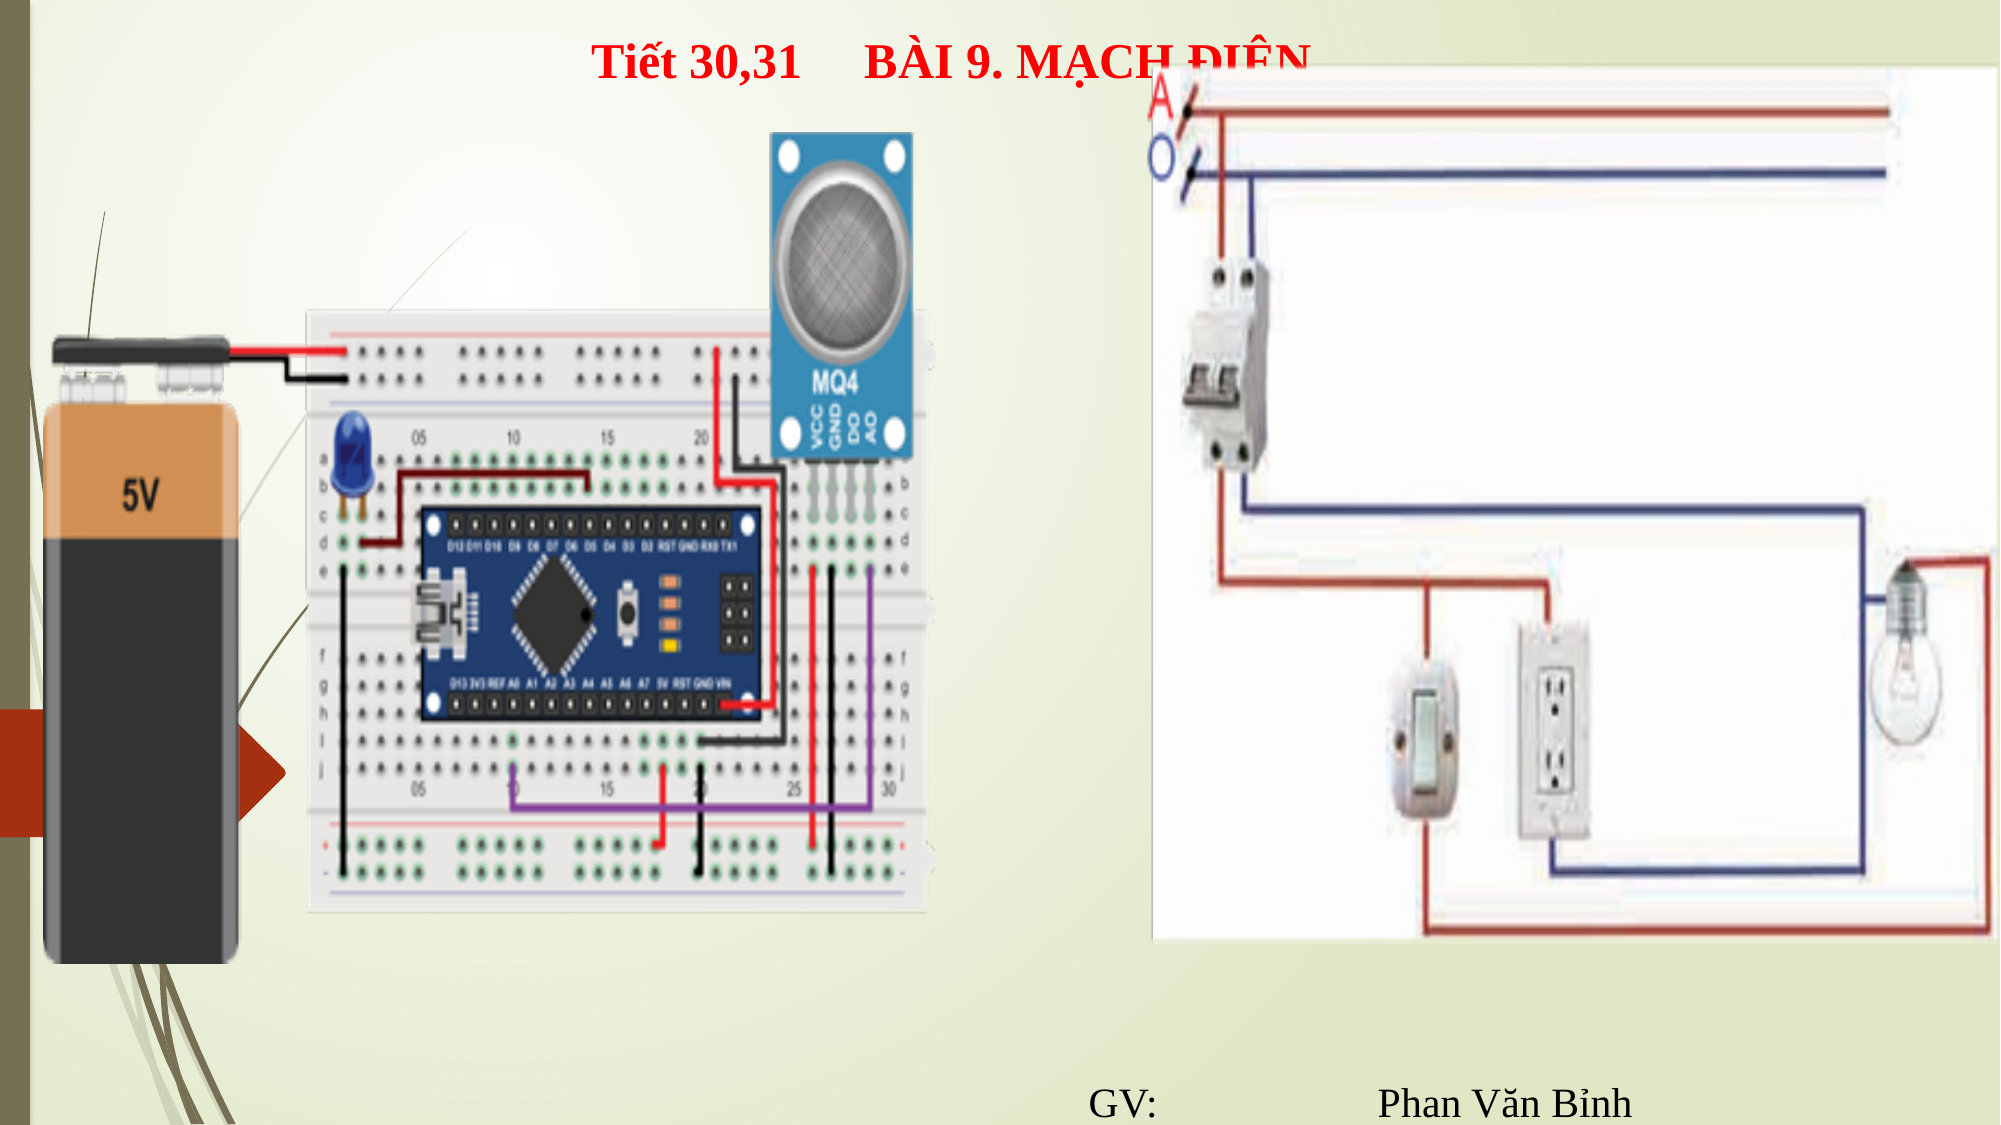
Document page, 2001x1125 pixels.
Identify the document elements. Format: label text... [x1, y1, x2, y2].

text_box GV: Phan Văn Bỉnh [1074, 1068, 1648, 1125]
picture [43, 132, 937, 964]
picture [1146, 62, 2000, 945]
text_box Tiết 30,31 BÀI 9. MẠCH ĐIỆN [577, 20, 1470, 96]
